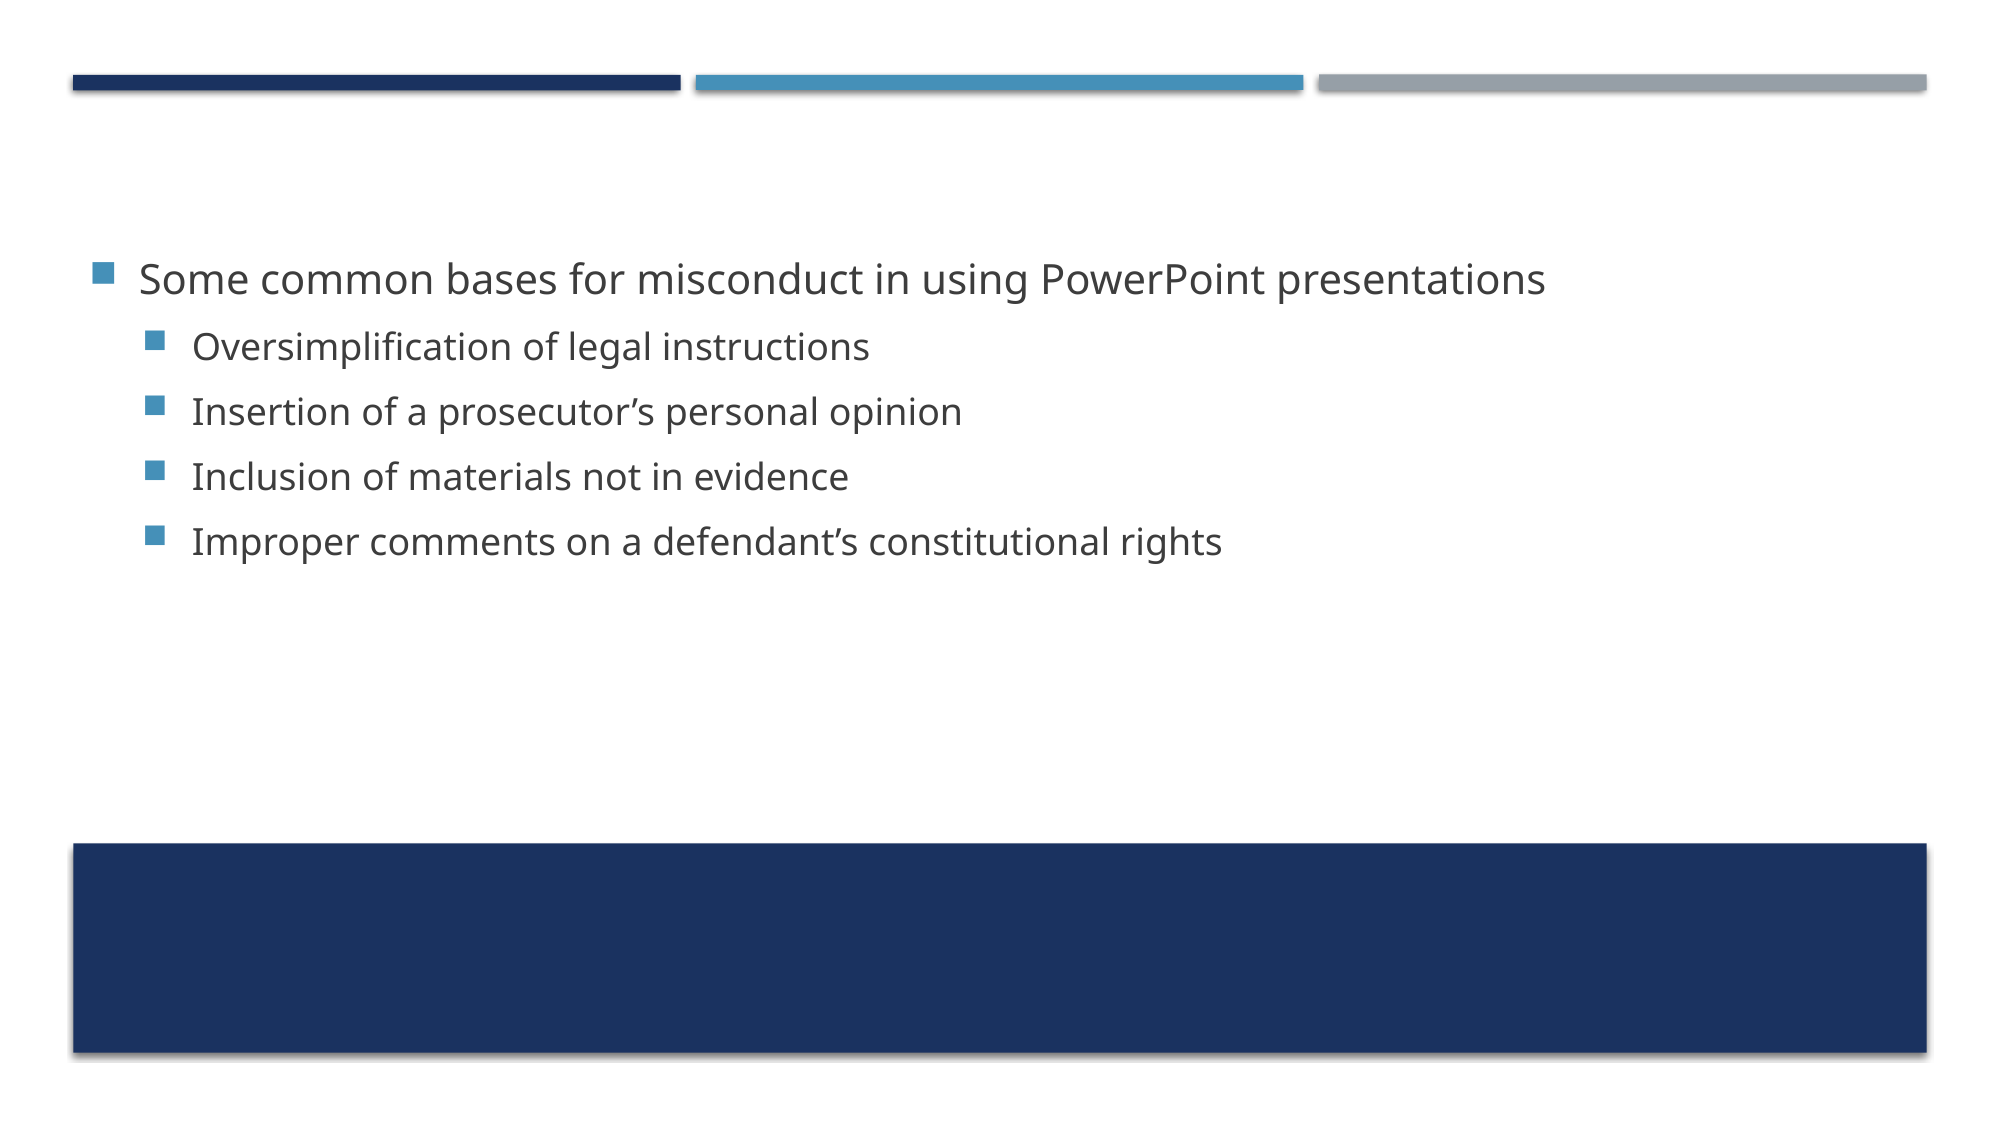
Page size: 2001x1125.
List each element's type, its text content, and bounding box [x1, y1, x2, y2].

list Some common bases for misconduct in using PowerPoint presentations Oversimplification of legal instructions Insertion of a prosecutor’s personal opinion Inclusion of materials not in evidence Improper comments on a defendant’s constitutional rights [73, 98, 1926, 789]
